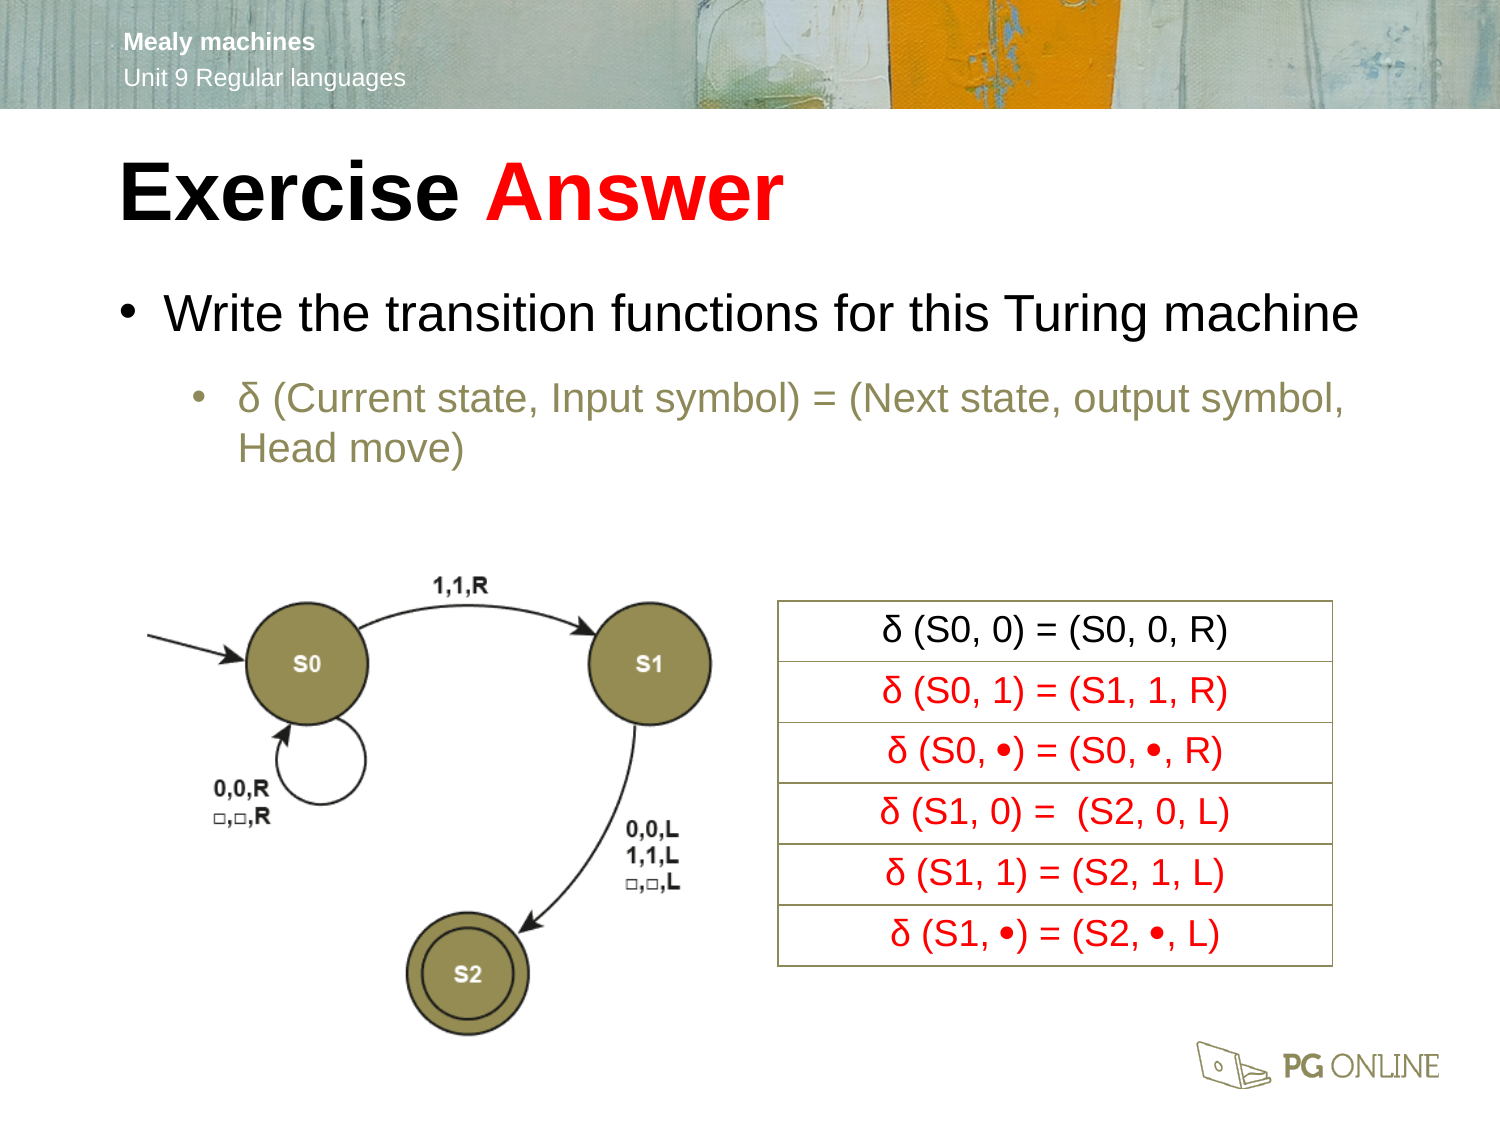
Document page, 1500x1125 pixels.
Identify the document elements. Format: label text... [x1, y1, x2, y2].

table_cell δ (S1, 1) = (S2, 1, L) [779, 845, 1332, 904]
picture [145, 574, 714, 1039]
picture [0, 0, 1500, 109]
table_cell δ (S0, ) = (S0, , R) [779, 723, 1332, 782]
list Exercise Answer [118, 148, 1401, 259]
list Write the transition functions for this Turing machine δ (Current state, Input symbol) = (Next state, output symbol, Head move) [118, 279, 1398, 847]
table_header δ (S0, 0) = (S0, 0, R) [779, 602, 1332, 661]
table_cell δ (S1, ) = (S2, , L) [779, 906, 1332, 965]
table_cell δ (S0, 1) = (S1, 1, R) [779, 662, 1332, 722]
table_cell δ (S1, 0) = (S2, 0, L) [779, 784, 1332, 843]
